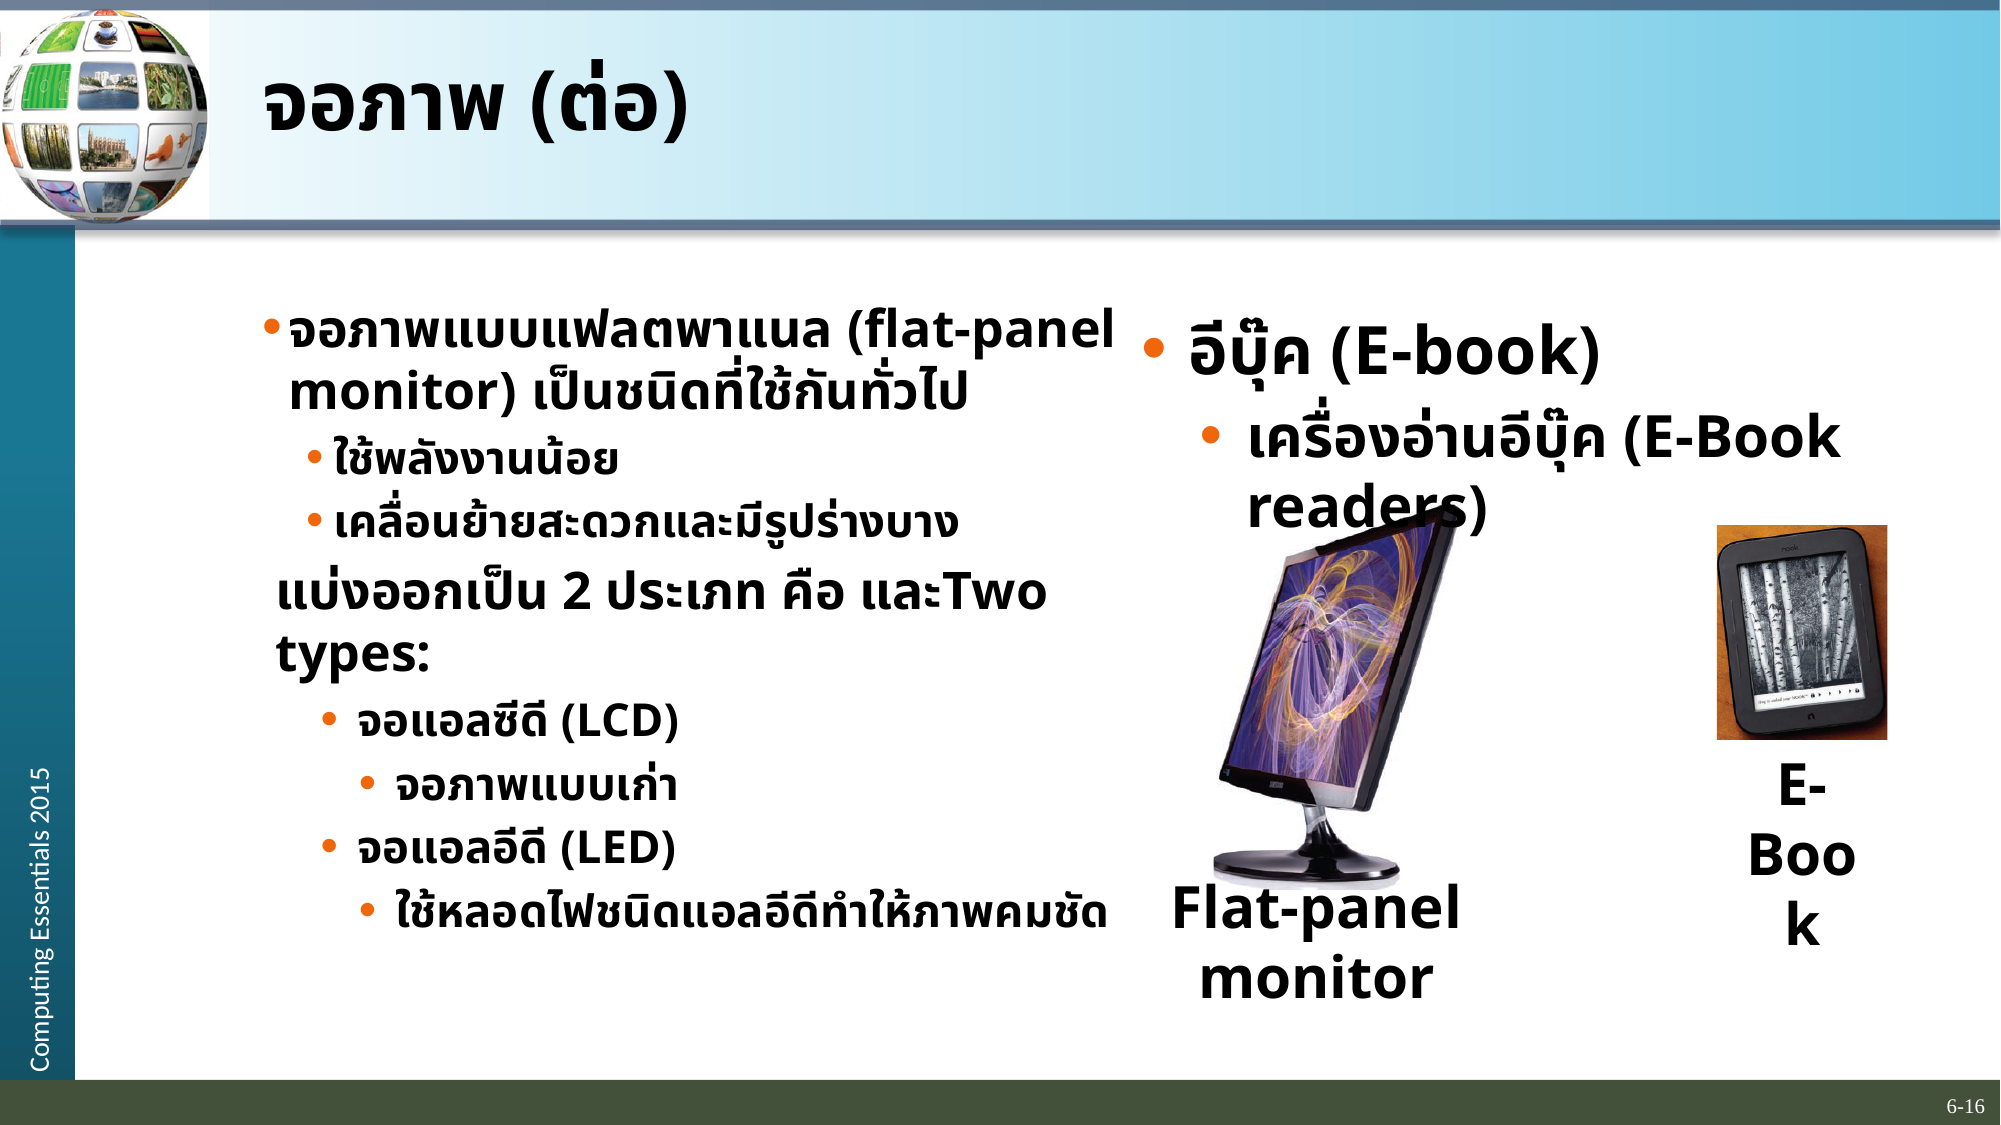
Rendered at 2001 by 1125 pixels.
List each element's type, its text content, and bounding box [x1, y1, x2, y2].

text_box อีบุ๊ค (E-book) เครื่องอ่านอีบุ๊ค (E-Book readers) [1109, 299, 2000, 600]
text_box Flat-panel monitor [1099, 862, 1534, 1018]
picture [1716, 524, 1888, 740]
list จอภาพแบบแฟลตพาแนล (flat-panel monitor) เป็นชนิดที่ใช้กันทั่วไป ใช้พลังงานน้อย เคลื่อนย้ายสะดวกและมีรูปร่างบาง แบ่งออกเป็น 2 ประเภท คือ และTwo types: จอแอลซีดี (LCD) จอภาพแบบเก่า จอแอลอีดี (LED) ใช้หลอดไฟชนิดแอลอีดีทำให้ภาพคมชัด [247, 287, 1138, 1025]
text_box E-Book [1716, 747, 1888, 965]
picture [1213, 499, 1463, 891]
title จอภาพ (ต่อ) [247, 0, 1985, 195]
picture [0, 11, 210, 219]
